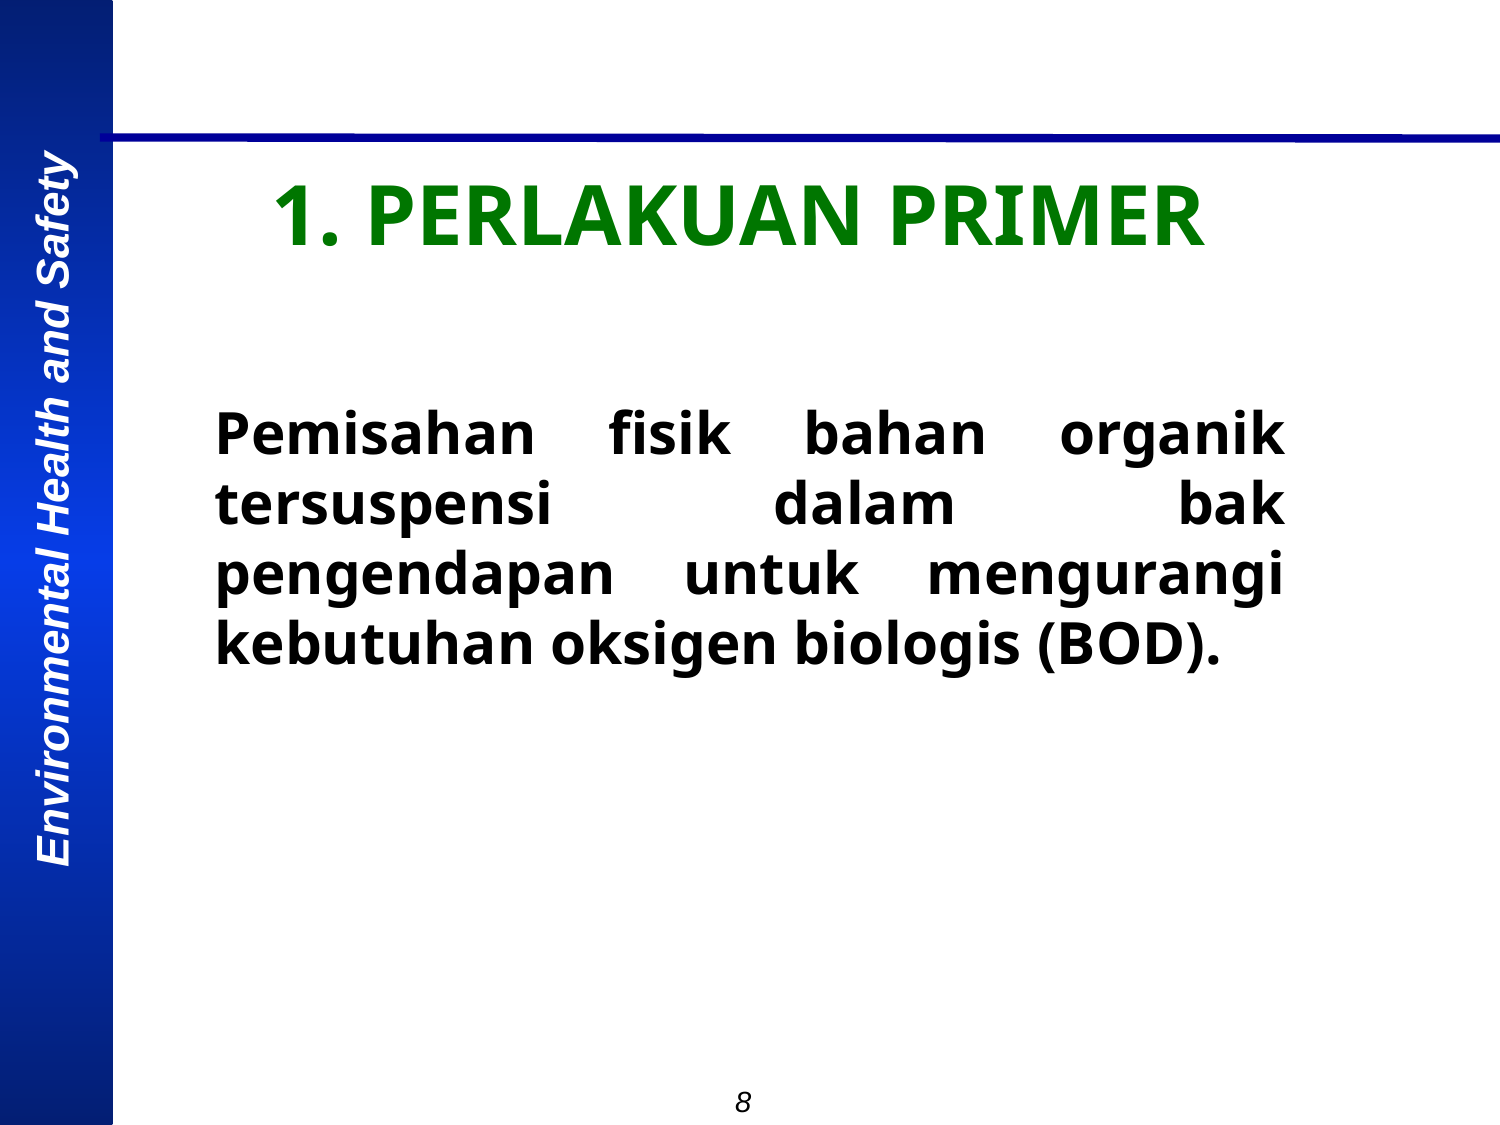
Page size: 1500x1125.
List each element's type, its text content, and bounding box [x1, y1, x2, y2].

text_box Pemisahan fisik bahan organik tersuspensi dalam bak pengendapan untuk mengurangi kebutuhan oksigen biologis (BOD). [199, 389, 1300, 684]
text_box 1. PERLAKUAN PRIMER [256, 154, 1244, 269]
